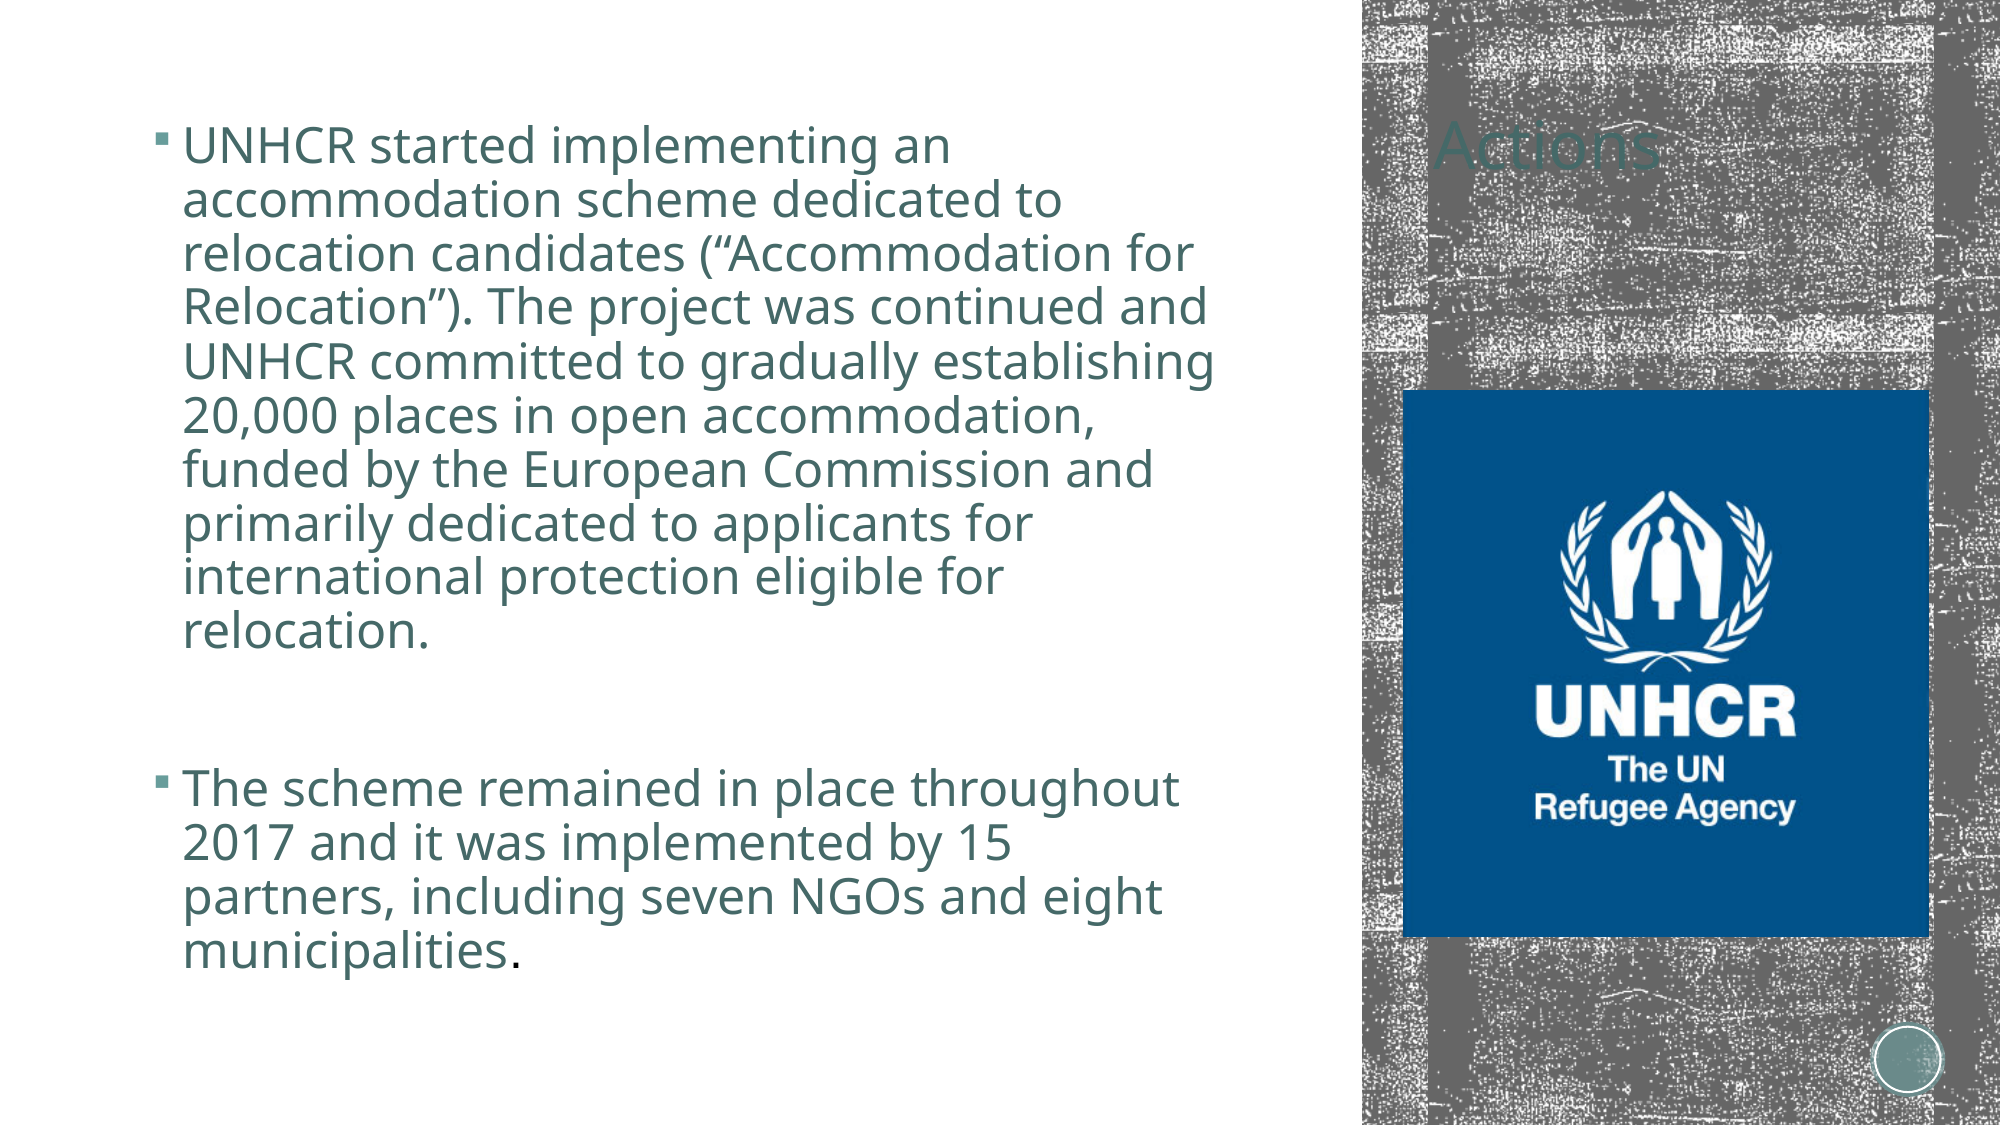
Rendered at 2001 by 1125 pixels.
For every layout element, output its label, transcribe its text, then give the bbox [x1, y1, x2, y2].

title Actions [1418, 0, 1944, 192]
list UNHCR started implementing an accommodation scheme dedicated to relocation candidates (“Accommodation for Relocation”). The project was continued and UNHCR committed to gradually establishing 20,000 places in open accommodation, funded by the European Commission and primarily dedicated to applicants for international protection eligible for relocation. The scheme remained in place throughout 2017 and it was implemented by 15 partners, including seven NGOs and eight municipalities. [137, 112, 1239, 936]
picture [1403, 390, 1929, 937]
